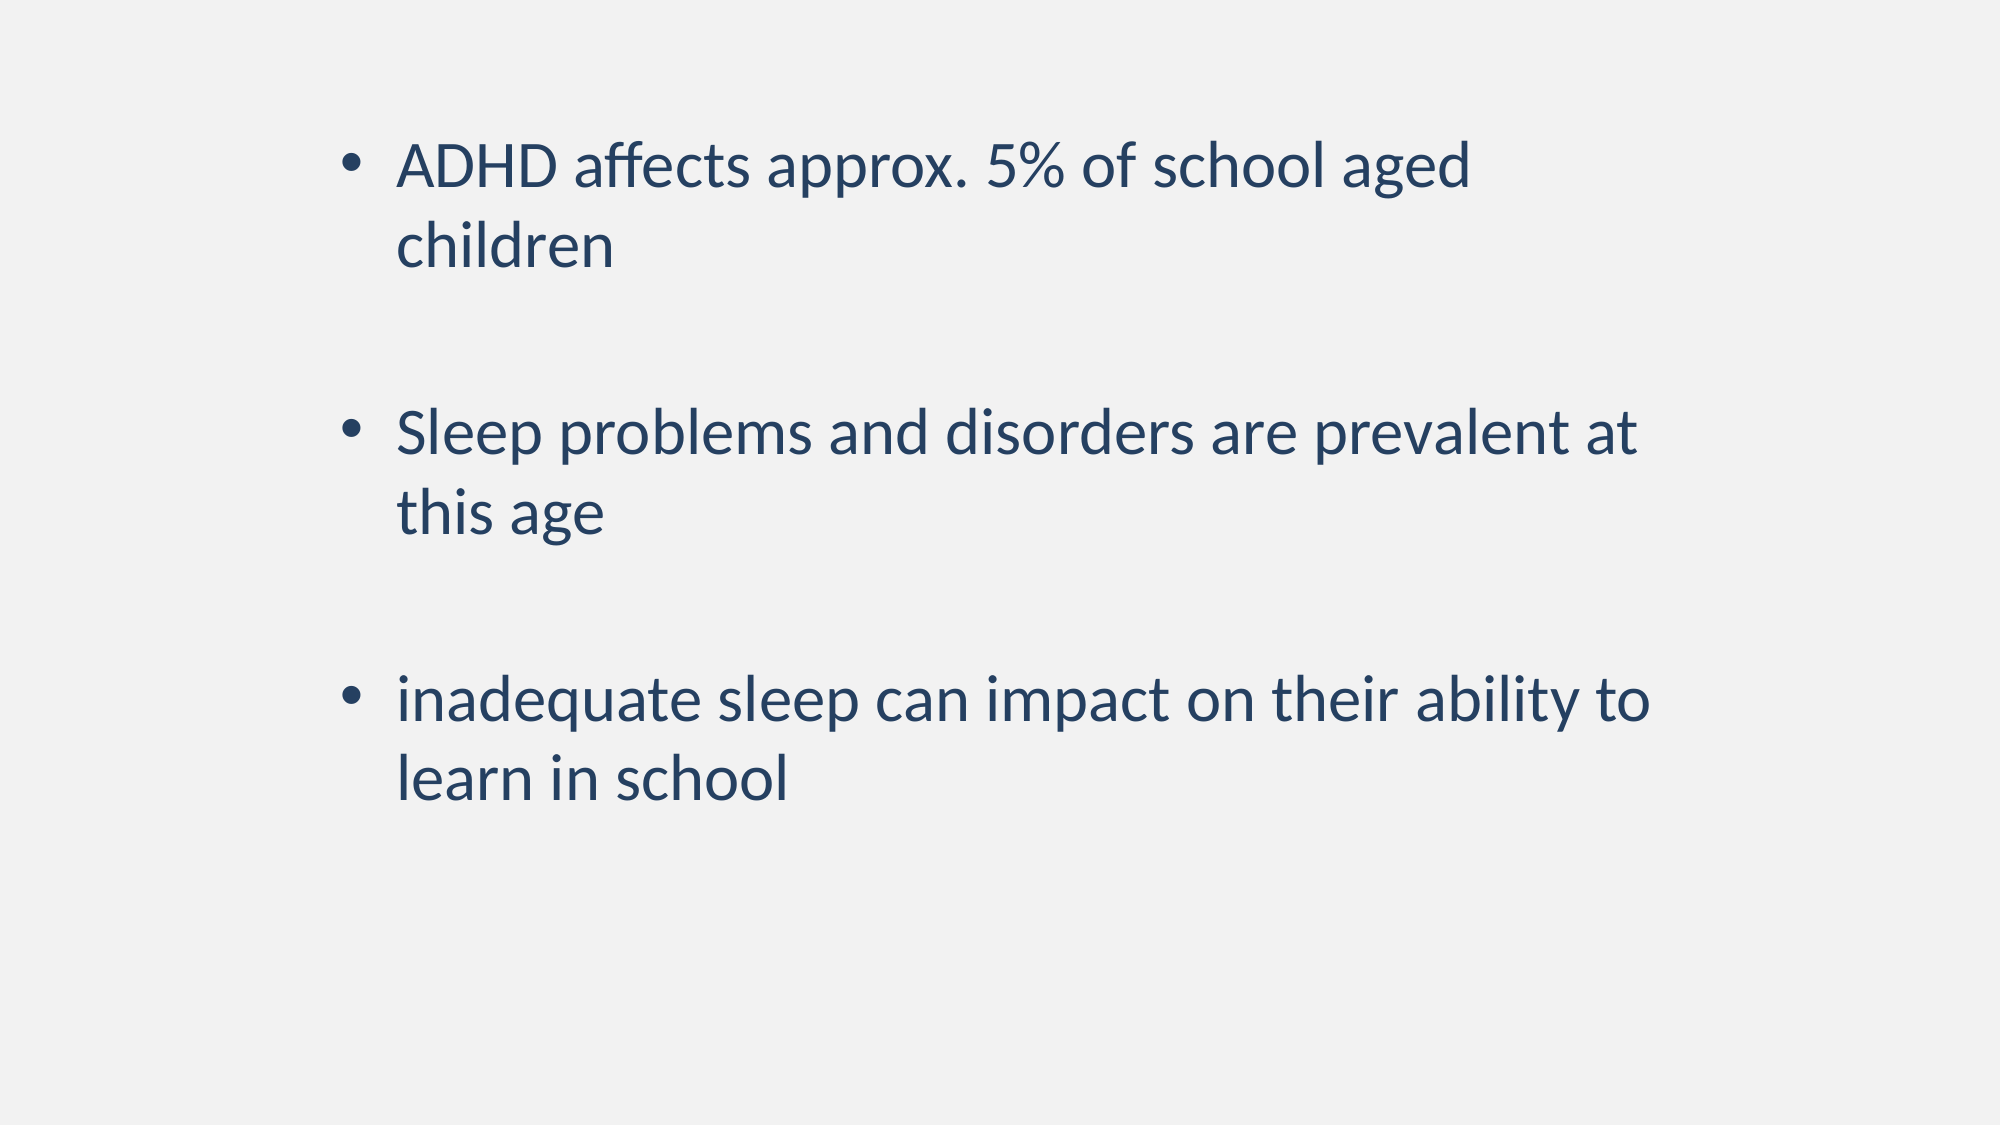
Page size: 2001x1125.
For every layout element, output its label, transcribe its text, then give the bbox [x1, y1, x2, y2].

list ADHD affects approx. 5% of school aged children Sleep problems and disorders are prevalent at this age inadequate sleep can impact on their ability to learn in school [324, 113, 1675, 1005]
